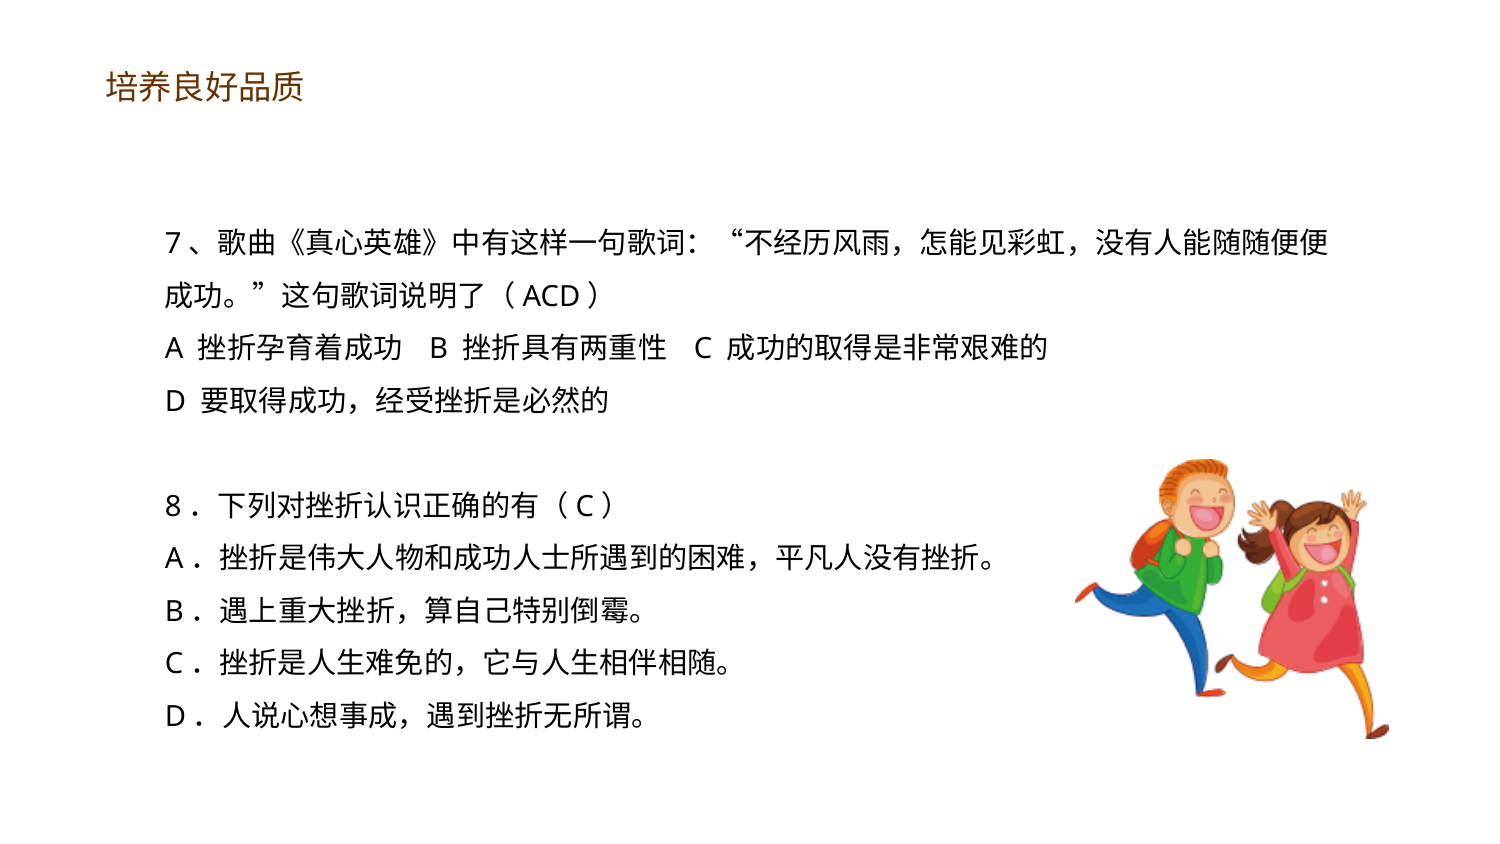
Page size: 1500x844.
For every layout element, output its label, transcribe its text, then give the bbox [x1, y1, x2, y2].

text_box 7、歌曲《真心英雄》中有这样一句歌词：“不经历风雨，怎能见彩虹，没有人能随随便便成功。”这句歌词说明了（ACD） A 挫折孕育着成功 B 挫折具有两重性 C 成功的取得是非常艰难的 D 要取得成功，经受挫折是必然的 8．下列对挫折认识正确的有（C） A．挫折是伟大人物和成功人士所遇到的困难，平凡人没有挫折。 B．遇上重大挫折，算自己特别倒霉。 C．挫折是人生难免的，它与人生相伴相随。 D．人说心想事成，遇到挫折无所谓。 [149, 199, 1363, 740]
picture [1075, 459, 1389, 740]
